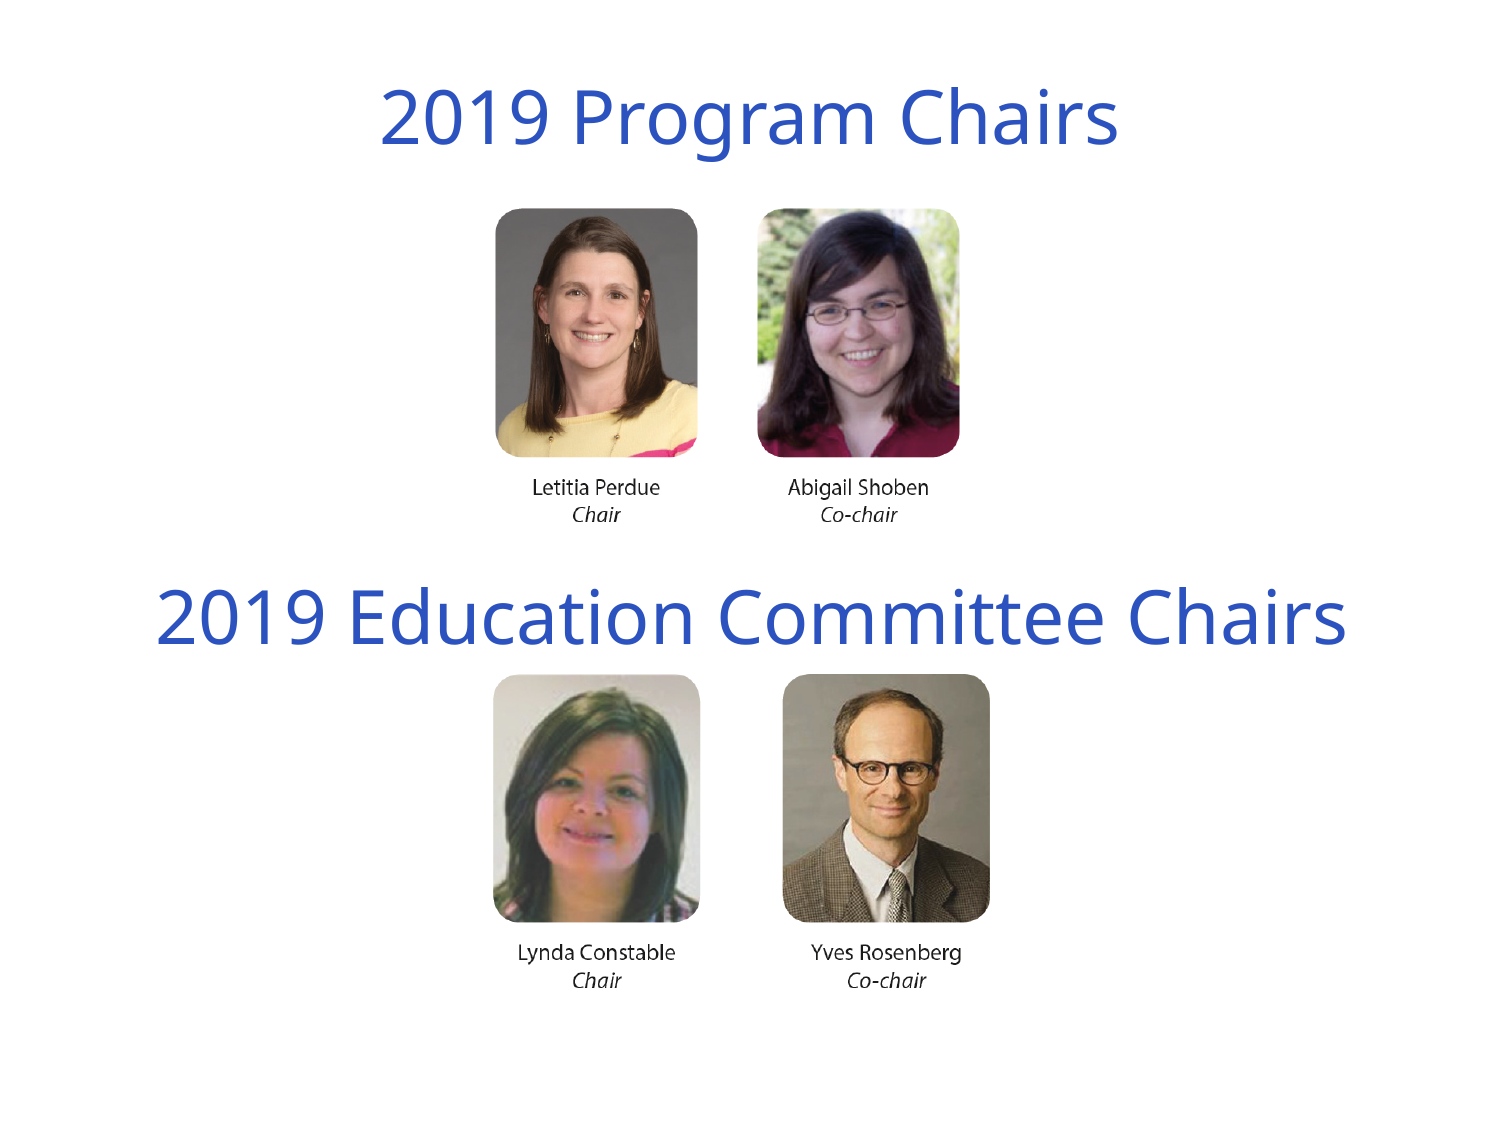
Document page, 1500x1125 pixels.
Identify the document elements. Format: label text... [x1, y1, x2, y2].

text_box 2019 Program Chairs [93, 62, 1407, 168]
picture [487, 199, 976, 538]
picture [487, 668, 1001, 1007]
text_box 2019 Education Committee Chairs [95, 562, 1409, 668]
